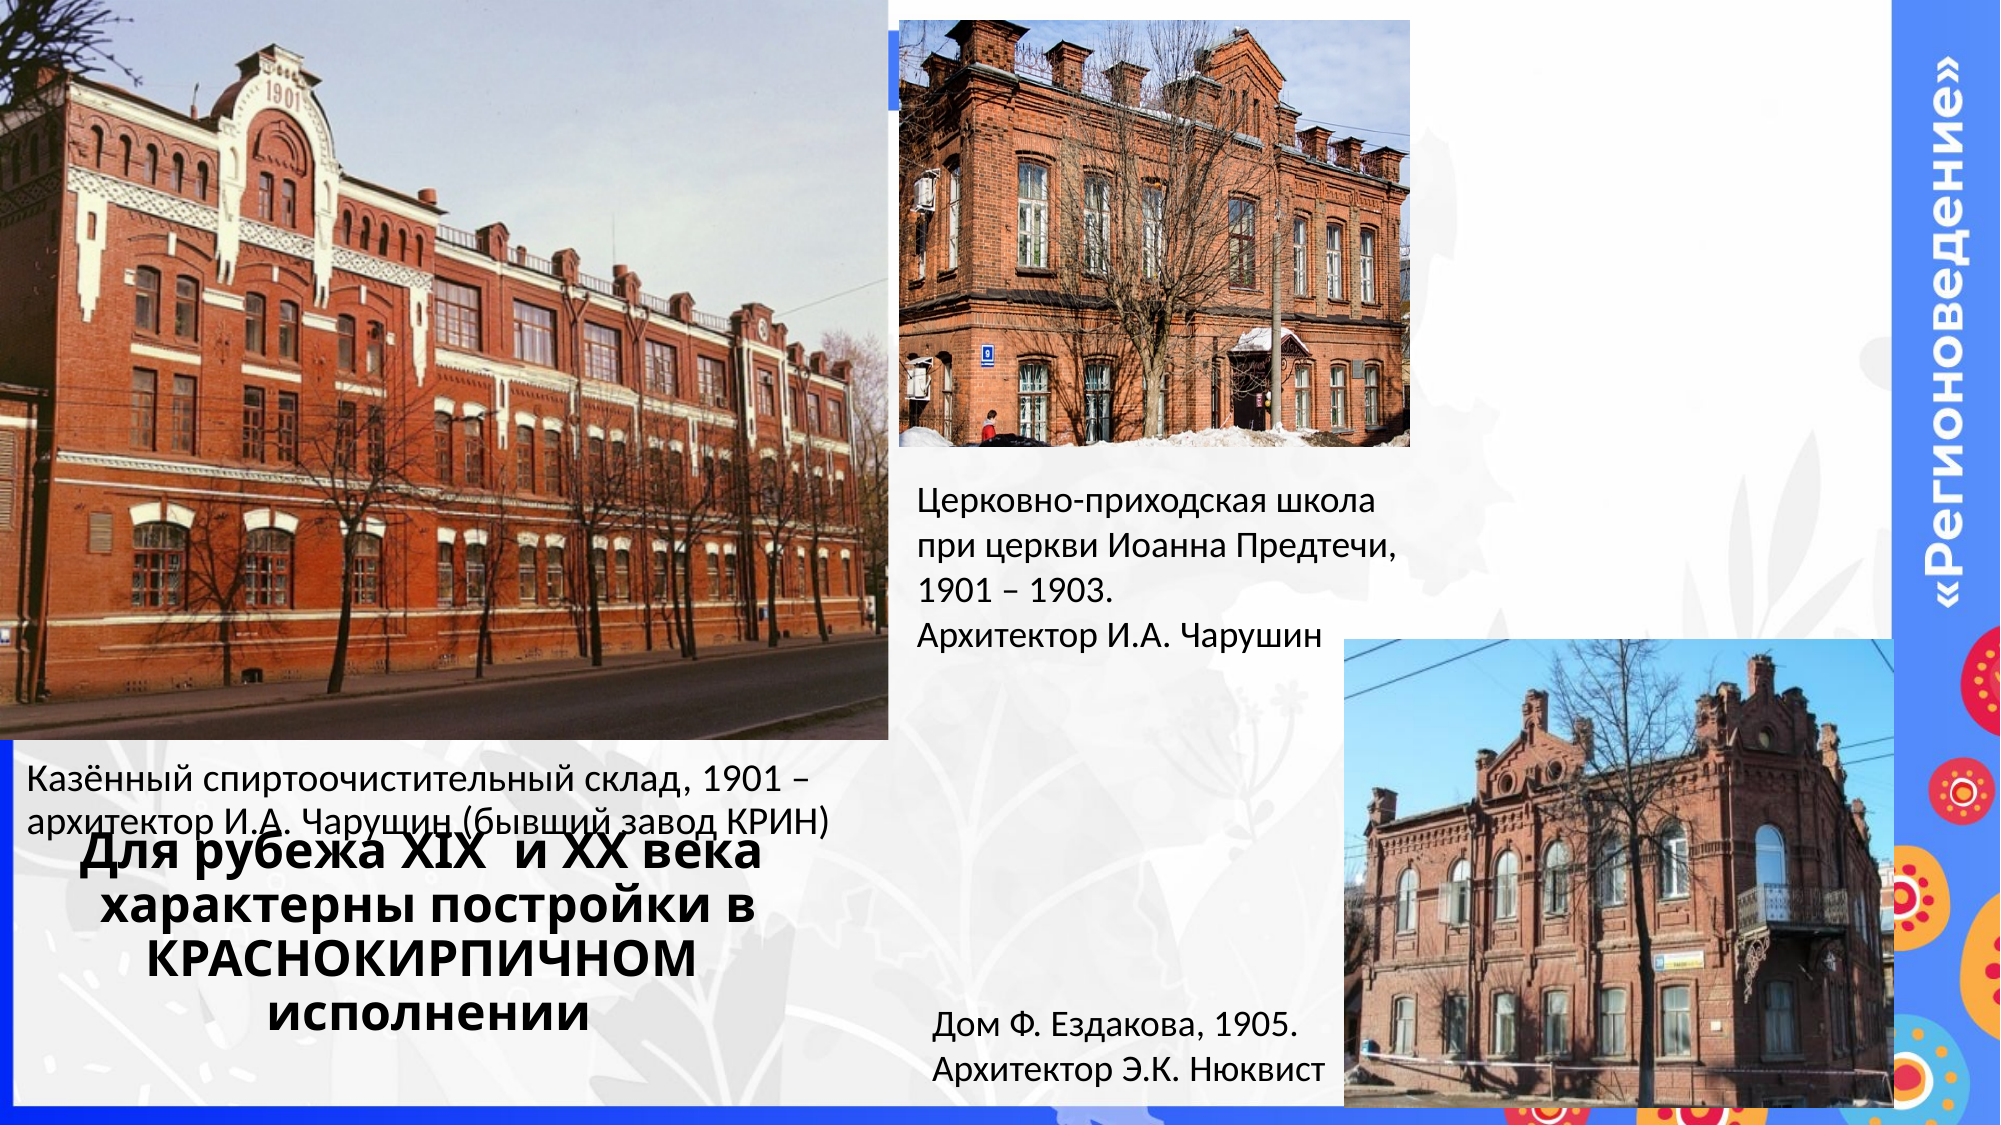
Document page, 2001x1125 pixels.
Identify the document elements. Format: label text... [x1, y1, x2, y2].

title Для рубежа XIX и XX века характерны постройки в краснокирпичном исполнении [42, 865, 816, 1049]
list Казённый спиртоочистительный склад, 1901 – архитектор И.А. Чарушин (бывший завод КРИН) [11, 750, 858, 865]
text_box Церковно-приходская школа при церкви Иоанна Предтечи, 1901 – 1903. Архитектор И.А. Чарушин [902, 467, 1451, 663]
picture [0, 0, 2000, 1125]
text_box Дом Ф. Ездакова, 1905. Архитектор Э.К. Нюквист [917, 991, 1344, 1097]
